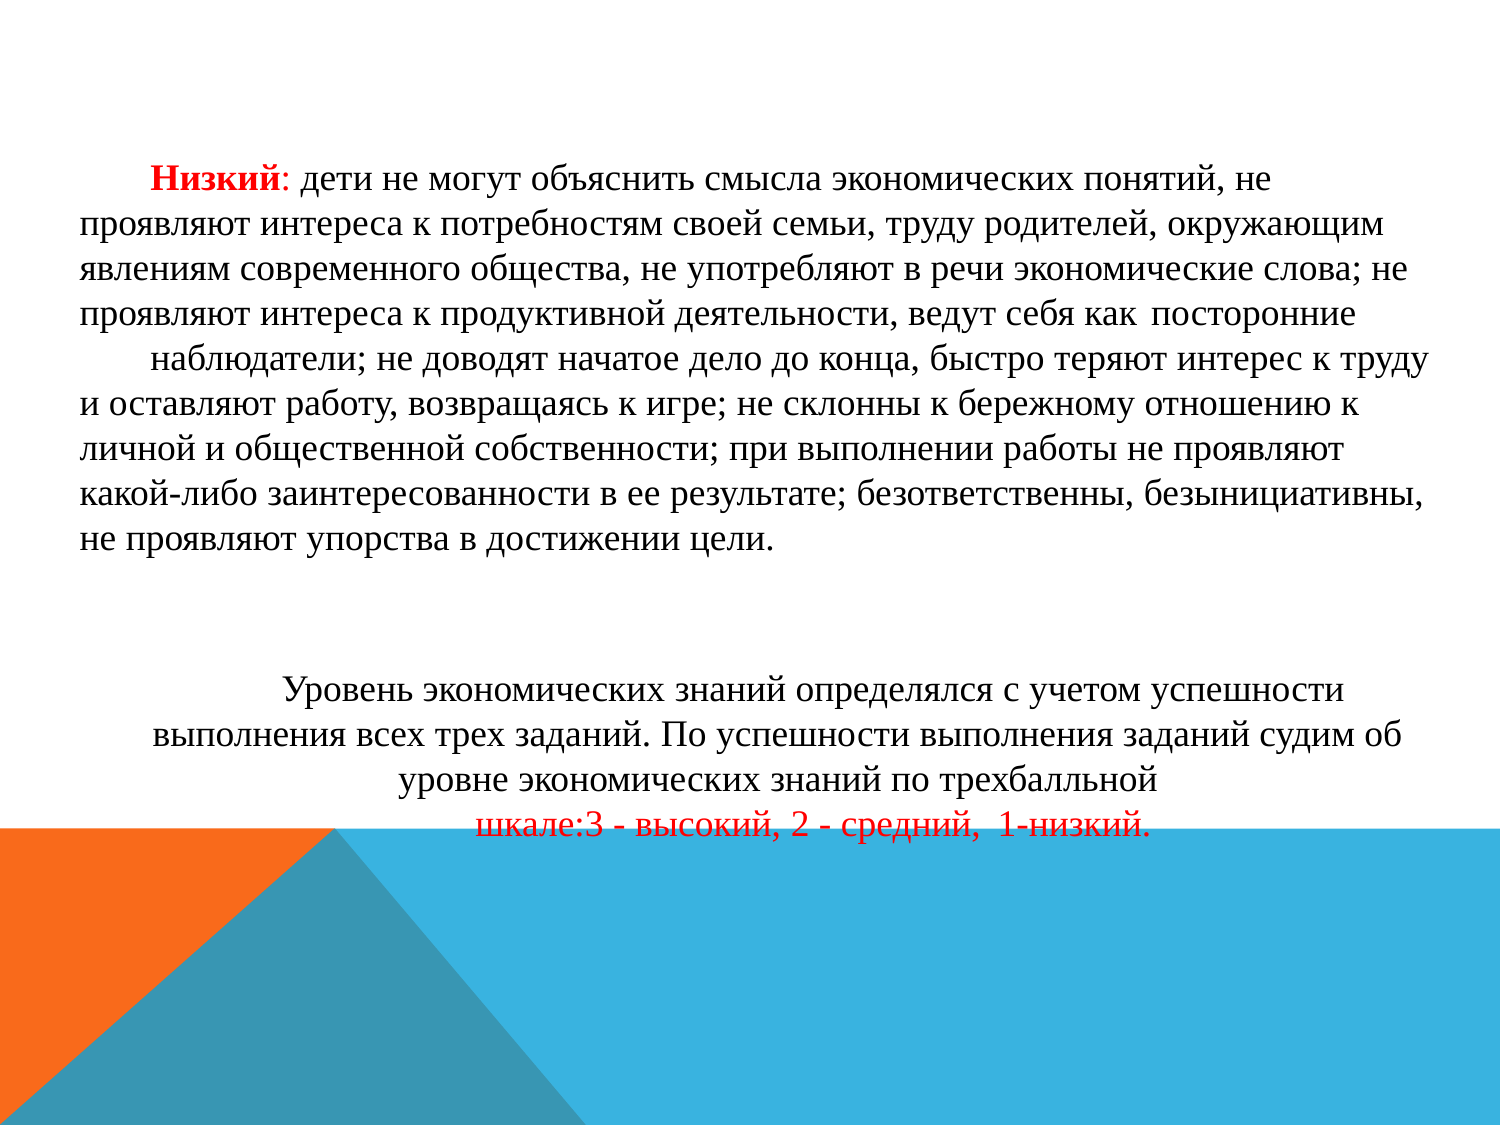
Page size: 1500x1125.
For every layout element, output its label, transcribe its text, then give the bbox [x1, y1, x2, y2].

text_box Уровень экономических знаний определялся с учетом успешности выполнения всех трех заданий. По успешности выполнения заданий судим об уровне экономических знаний по трехбалльной шкале:3 - высокий, 2 - средний, 1-низкий. [27, 656, 1469, 897]
text_box Низкий: дети не могут объяснить смысла экономических понятий, не проявляют интереса к потребностям своей семьи, труду родителей, окружающим явлениям современного общества, не употребляют в речи экономические слова; не проявляют интереса к продуктивной деятельности, ведут себя как посторонние наблюдатели; не доводят начатое дело до конца, быстро теряют интерес к труду и оставляют работу, возвращаясь к игре; не склонны к бережному отношению к личной и общественной собственности; при выполнении работы не проявляют какой-либо заинтересованности в ее результате; безответственны, безынициативны, не проявляют упорства в достижении цели. [64, 145, 1471, 566]
